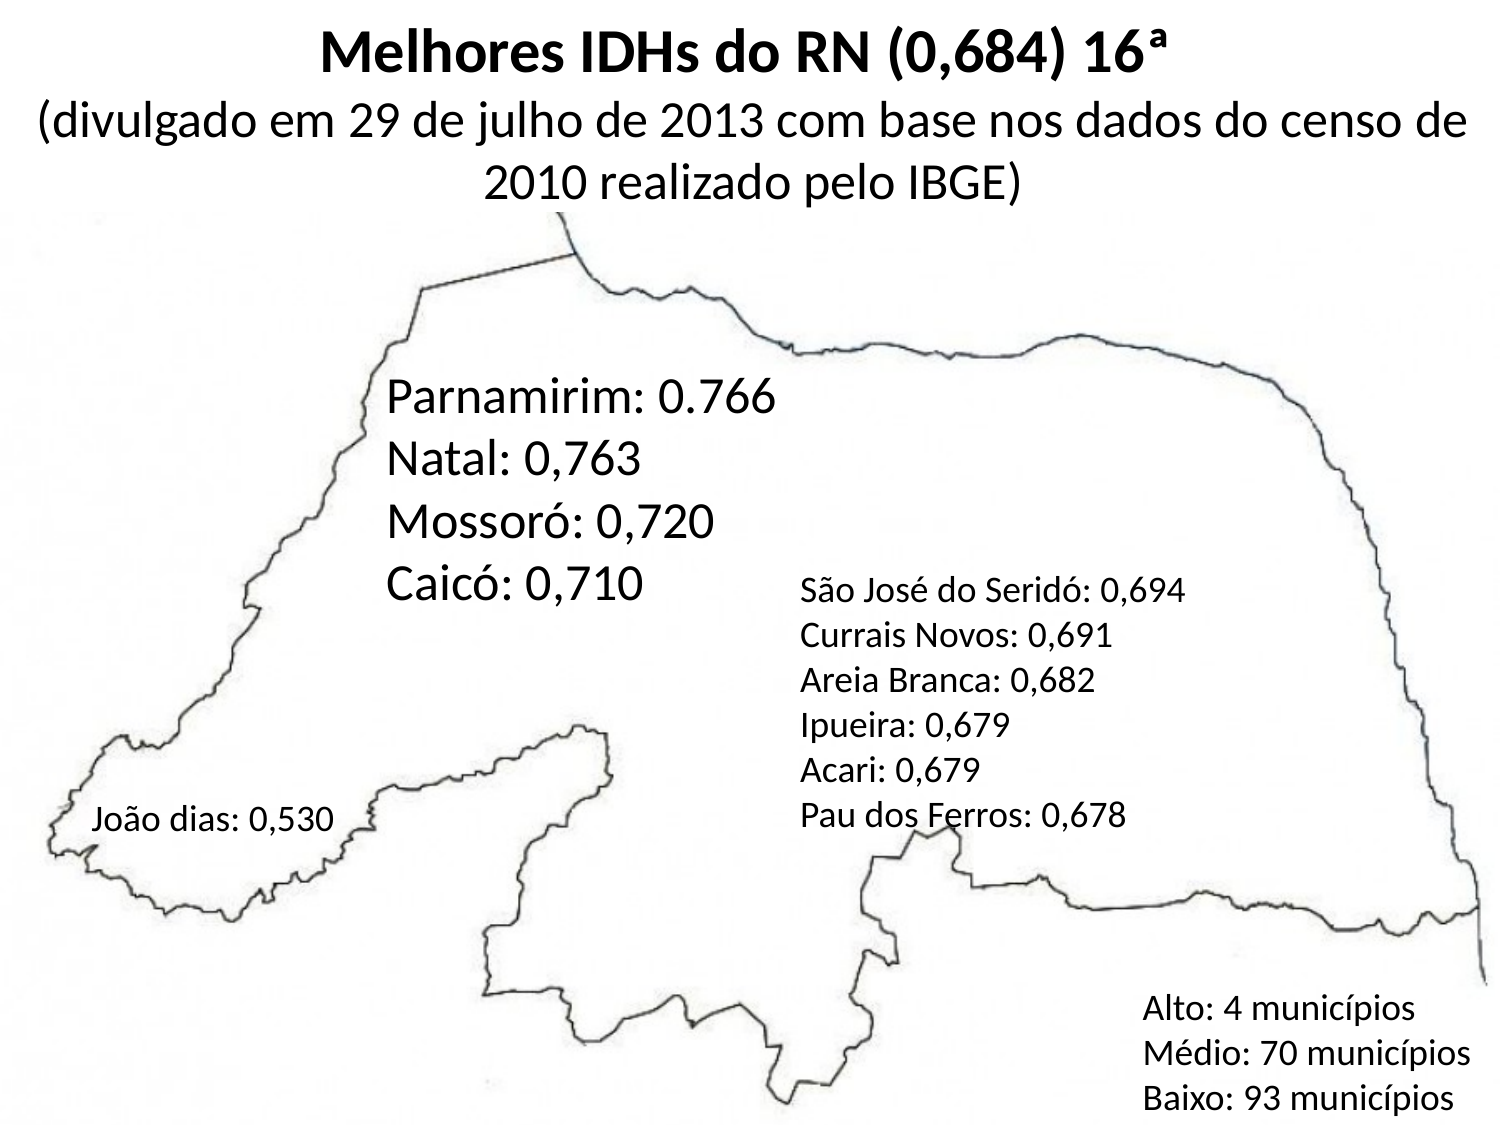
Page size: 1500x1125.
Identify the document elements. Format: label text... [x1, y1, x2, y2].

picture [0, 212, 1500, 1125]
text_box Melhores IDHs do RN (0,684) 16ª (divulgado em 29 de julho de 2013 com base nos dados do censo de 2010 realizado pelo IBGE) [5, 2, 1500, 212]
